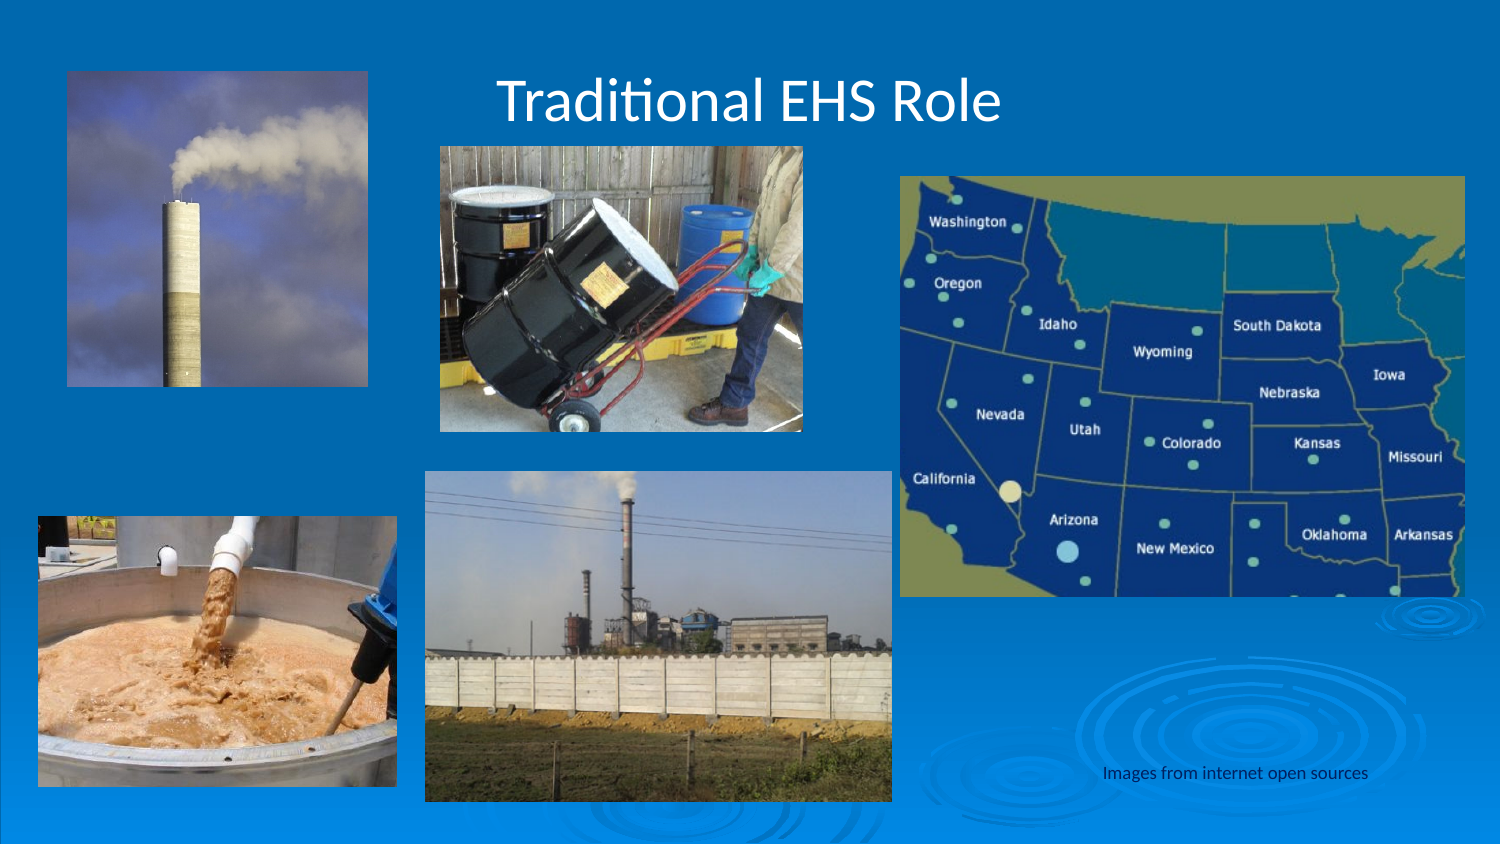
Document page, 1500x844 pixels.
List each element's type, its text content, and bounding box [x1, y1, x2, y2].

picture [66, 71, 369, 388]
picture [424, 471, 892, 802]
text_box Images from internet open sources [1074, 752, 1401, 803]
text_box Traditional EHS Role [74, 51, 1425, 239]
picture [38, 515, 397, 787]
picture [440, 146, 803, 433]
picture [899, 176, 1465, 598]
